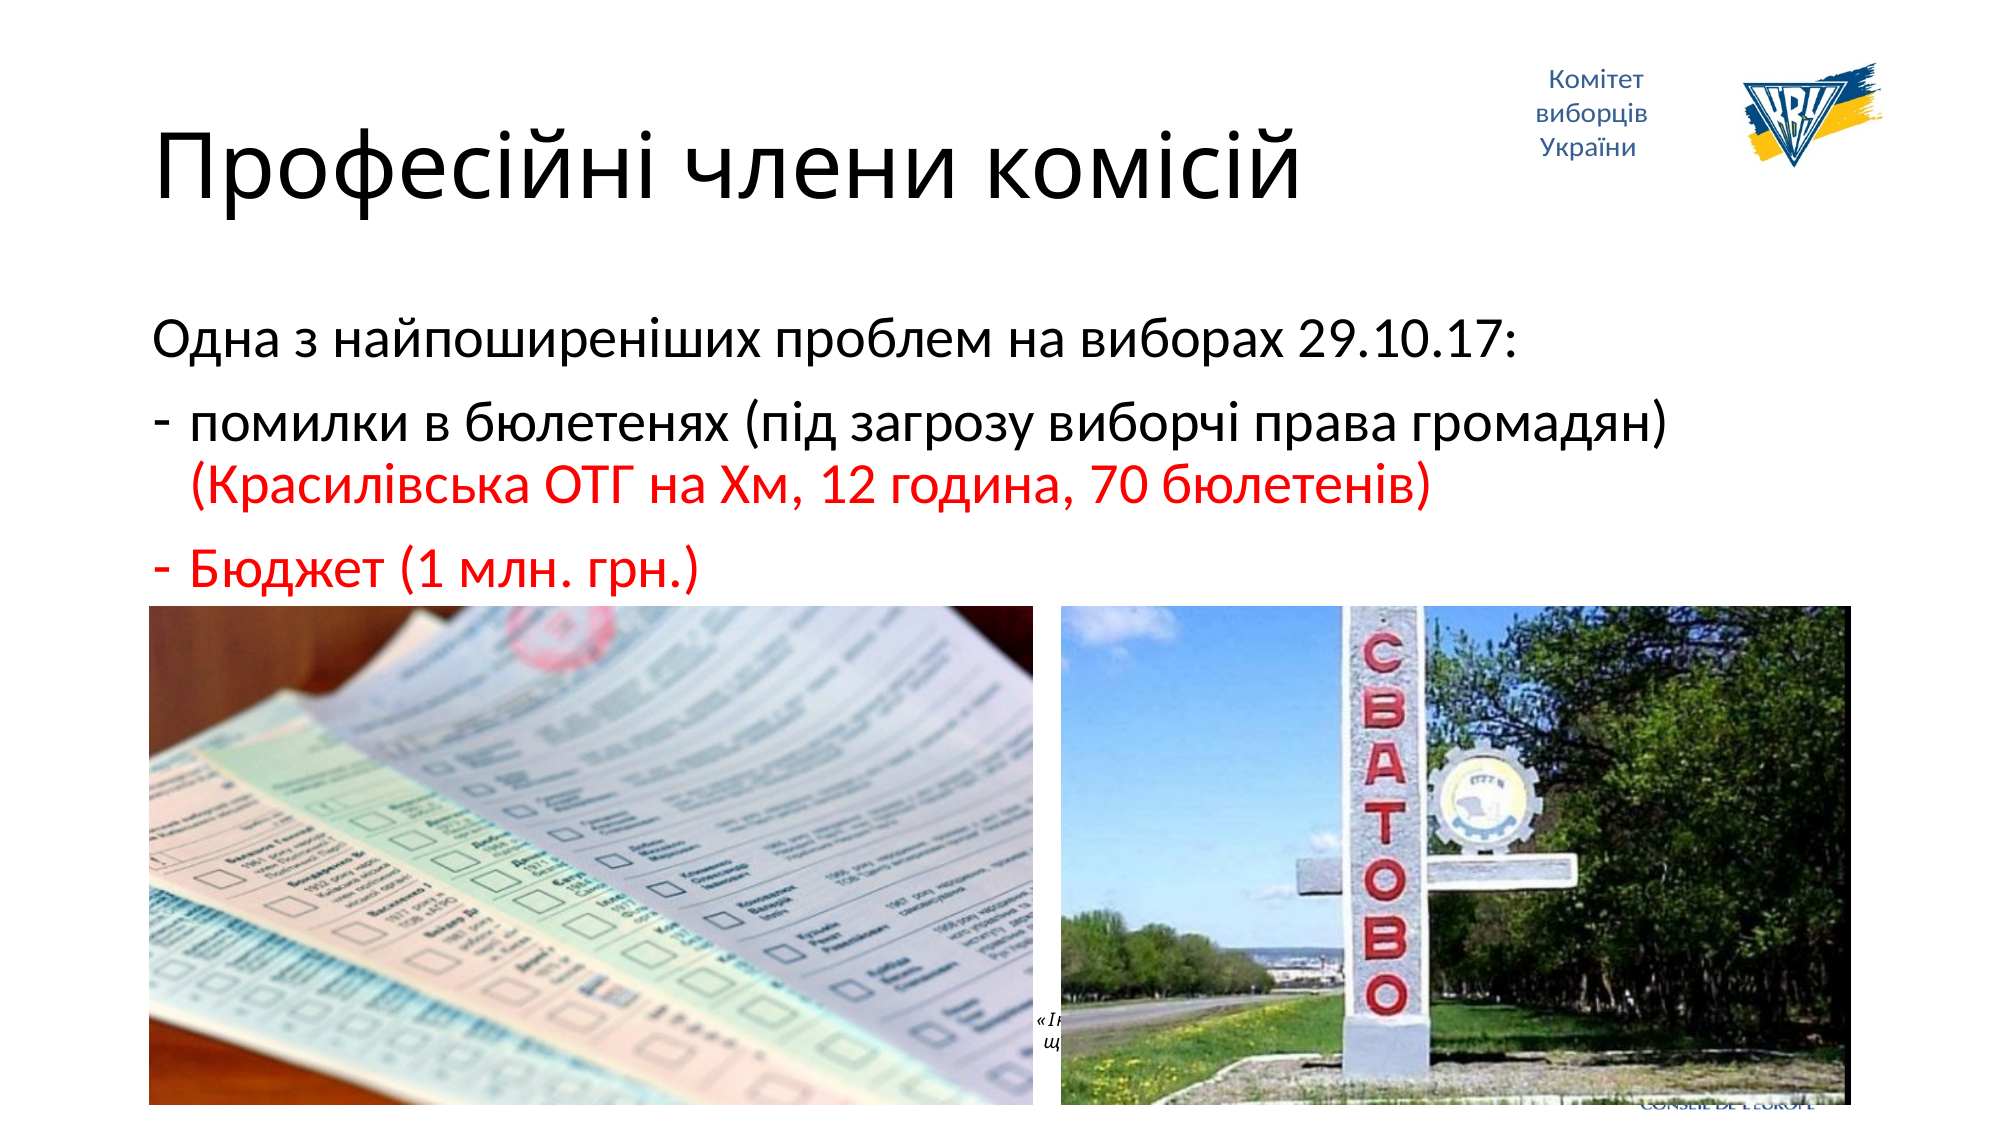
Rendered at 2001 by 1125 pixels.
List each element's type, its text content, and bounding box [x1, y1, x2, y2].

list Одна з найпоширеніших проблем на виборах 29.10.17: помилки в бюлетенях (під загрозу виборчі права громадян) (Красилівська ОТГ на Хм, 12 година, 70 бюлетенів) Бюджет (1 млн. грн.) [137, 299, 1863, 1014]
title Професійні члени комісій [137, 59, 1863, 278]
picture [1364, 62, 2000, 182]
picture [148, 606, 1879, 1125]
